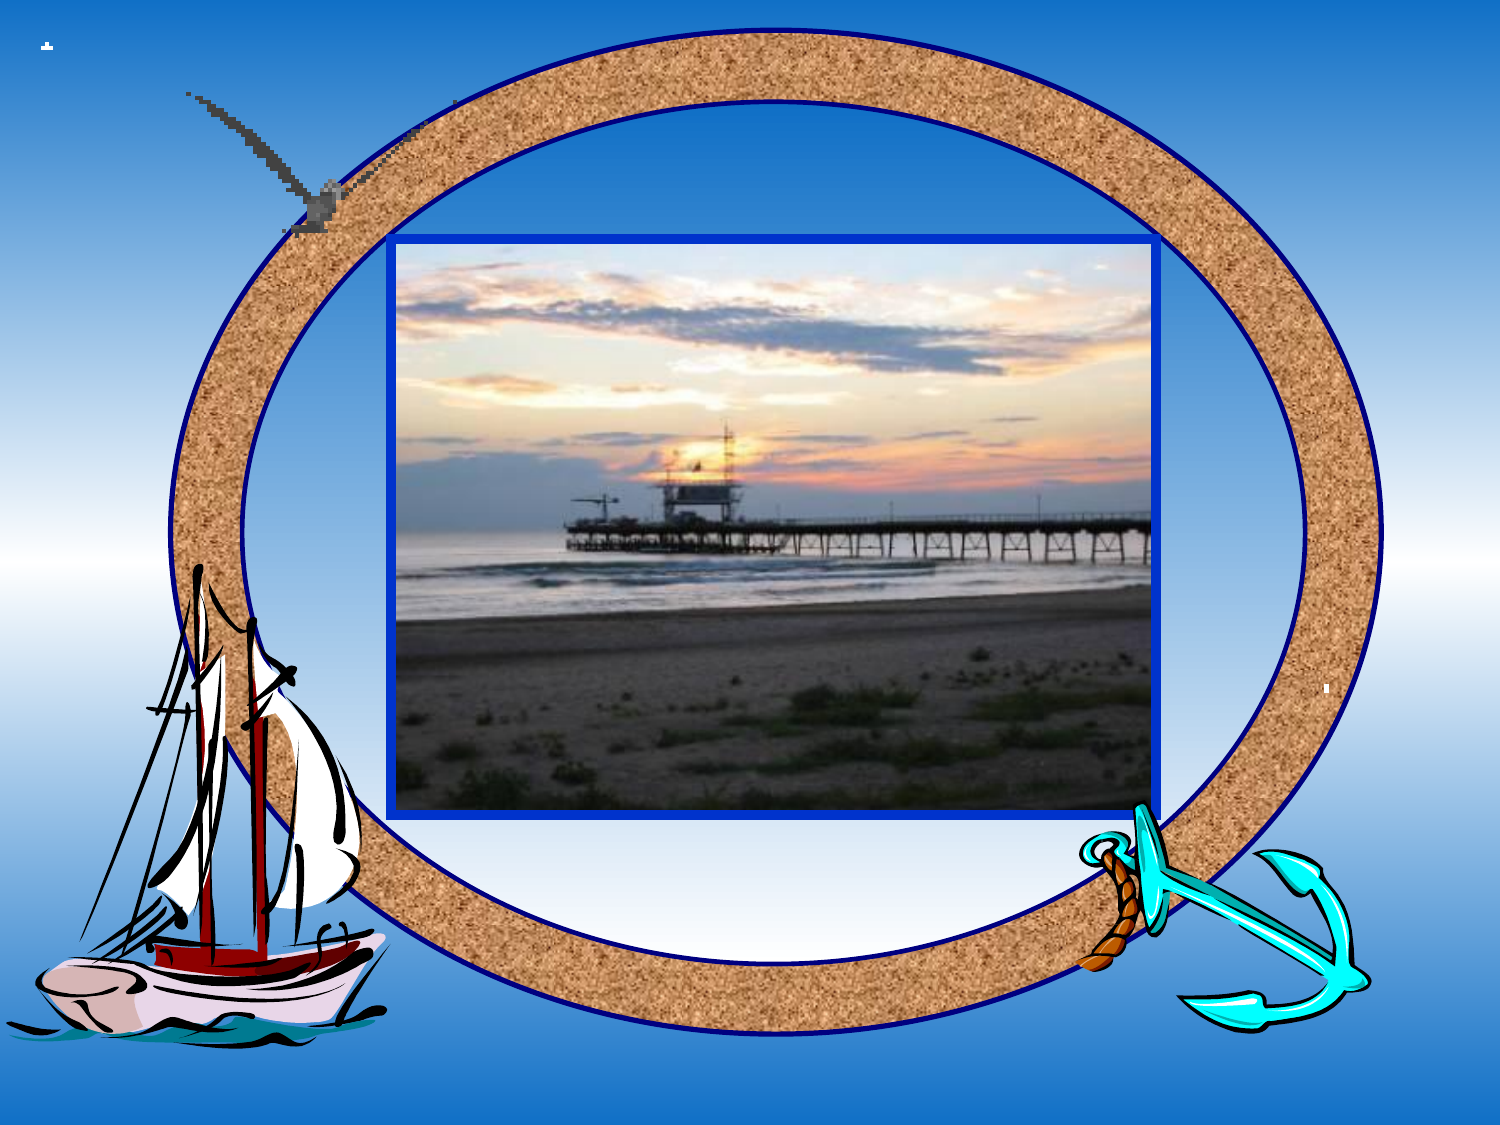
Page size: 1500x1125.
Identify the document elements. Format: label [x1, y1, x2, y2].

text_box [1161, 703, 1262, 789]
text_box [1203, 347, 1382, 789]
text_box [403, 843, 1064, 1035]
text_box [403, 820, 1064, 965]
picture [0, 42, 1372, 1051]
